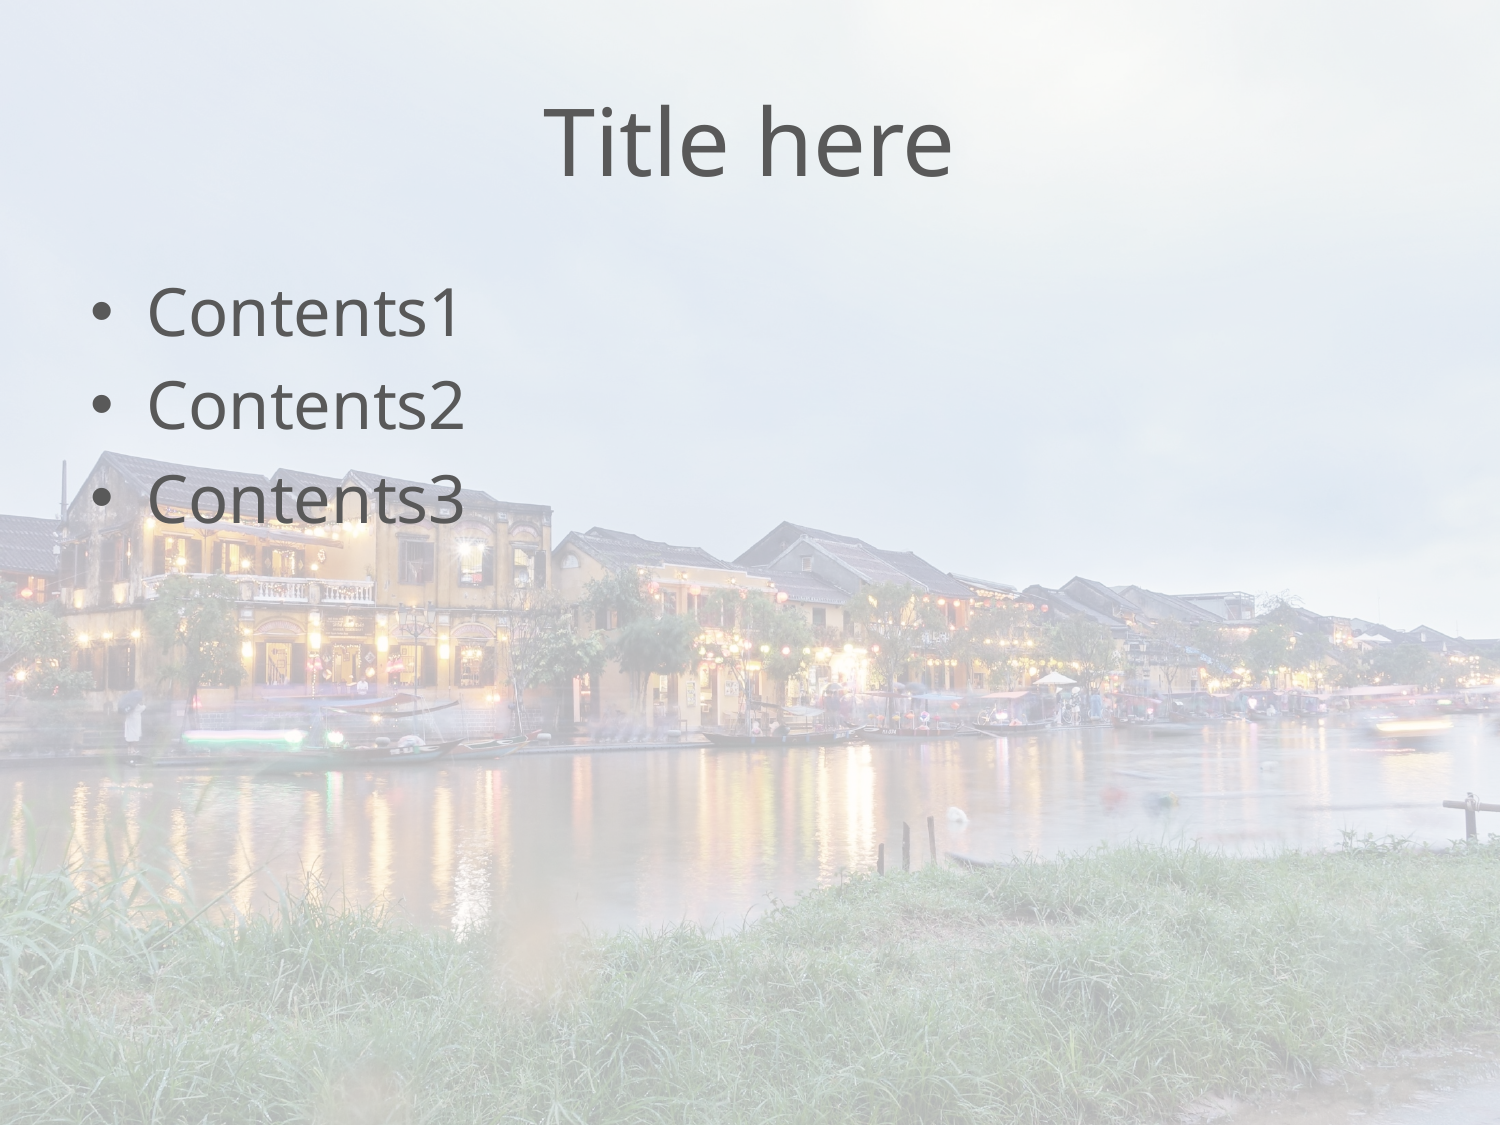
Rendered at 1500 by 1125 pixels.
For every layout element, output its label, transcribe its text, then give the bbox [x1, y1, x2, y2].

title Title here [75, 45, 1425, 233]
list Contents1 Contents2 Contents3 [75, 262, 1425, 1005]
text_box [0, 0, 1500, 1125]
